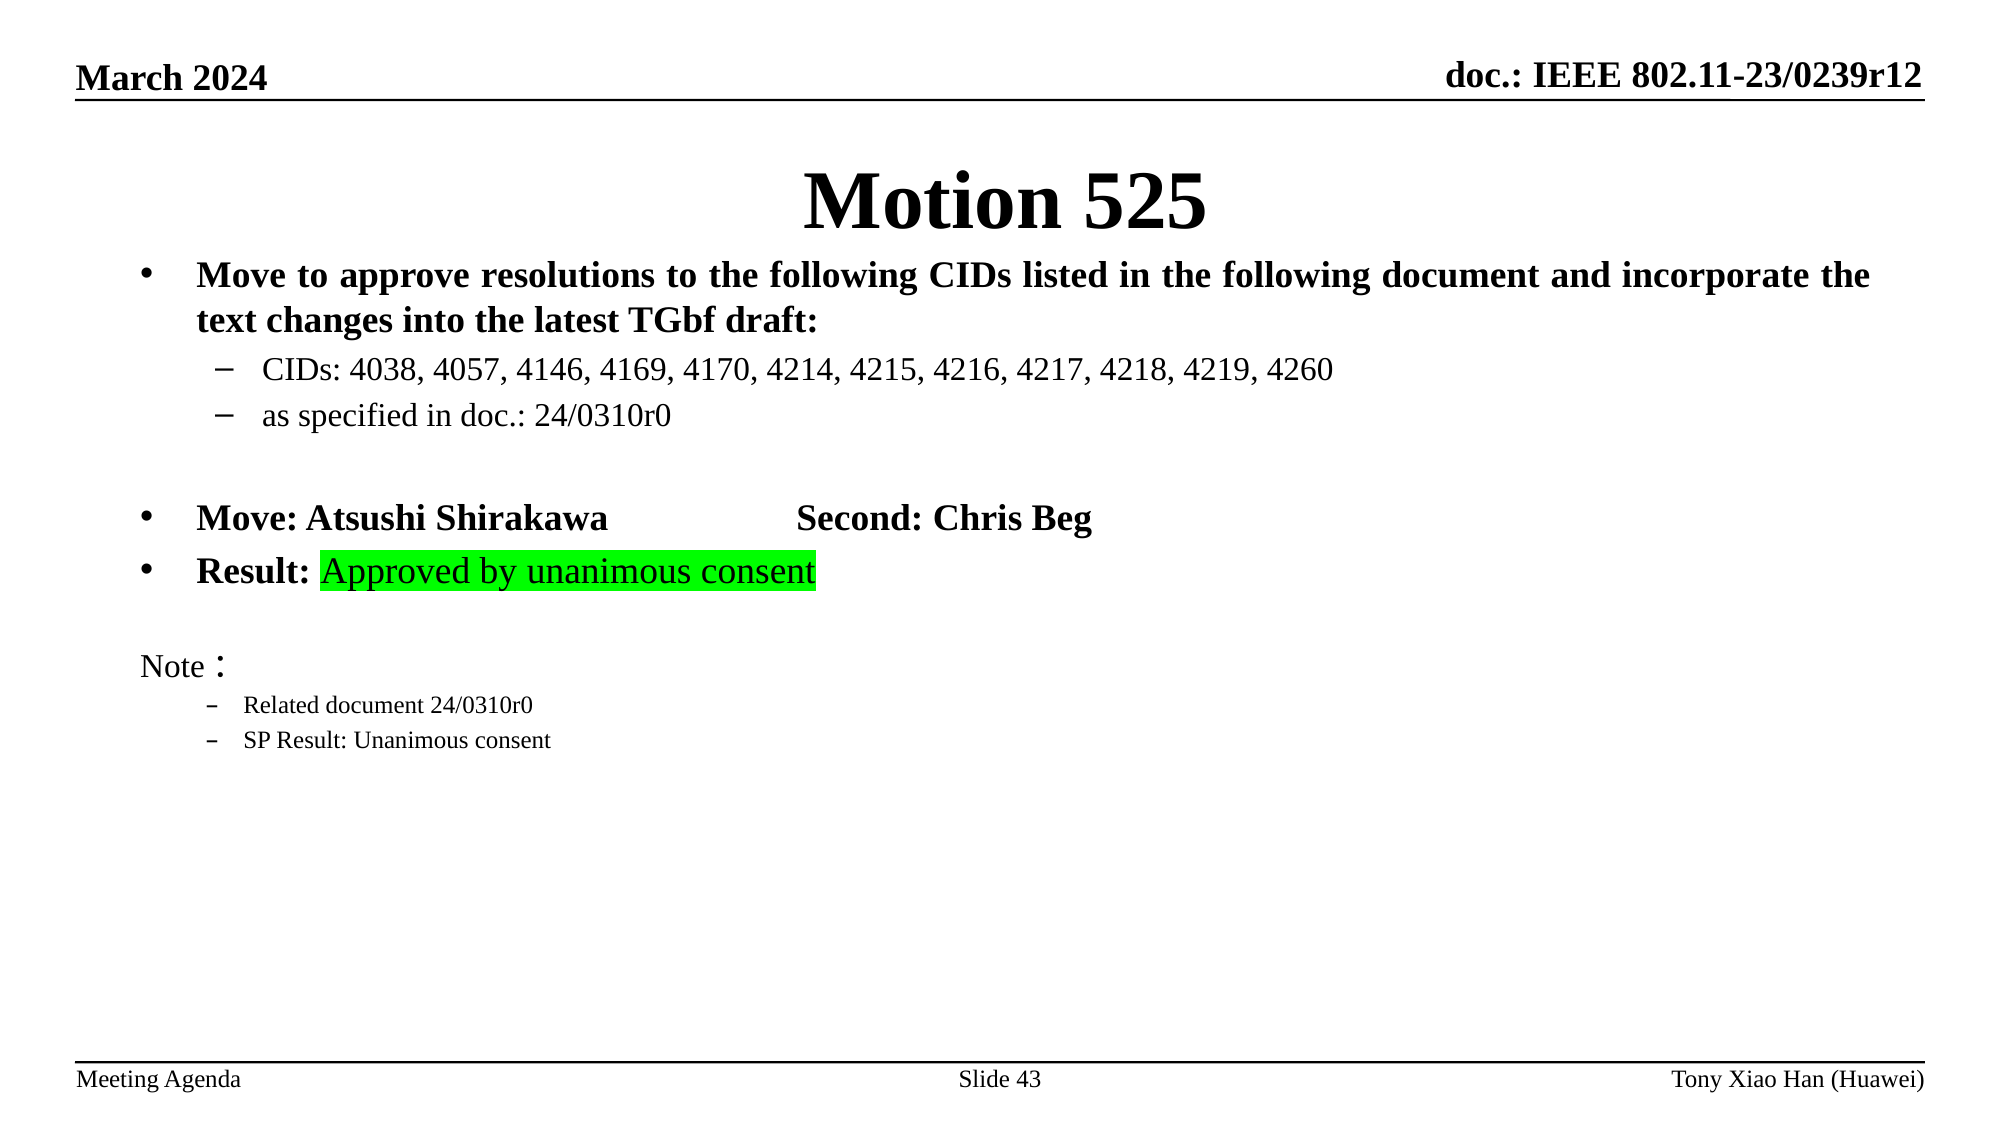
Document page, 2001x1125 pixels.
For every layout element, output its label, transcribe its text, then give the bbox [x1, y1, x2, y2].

text_box Move to approve resolutions to the following CIDs listed in the following document and incorporate the text changes into the latest TGbf draft: CIDs: 4038, 4057, 4146, 4169, 4170, 4214, 4215, 4216, 4217, 4218, 4219, 4260 as specified in doc.: 24/0310r0 Move: Atsushi Shirakawa Second: Chris Beg Result: Approved by unanimous consent Note： Related document 24/0310r0 SP Result: Unanimous consent [125, 212, 1888, 988]
text_box Motion 525 [368, 137, 1644, 212]
